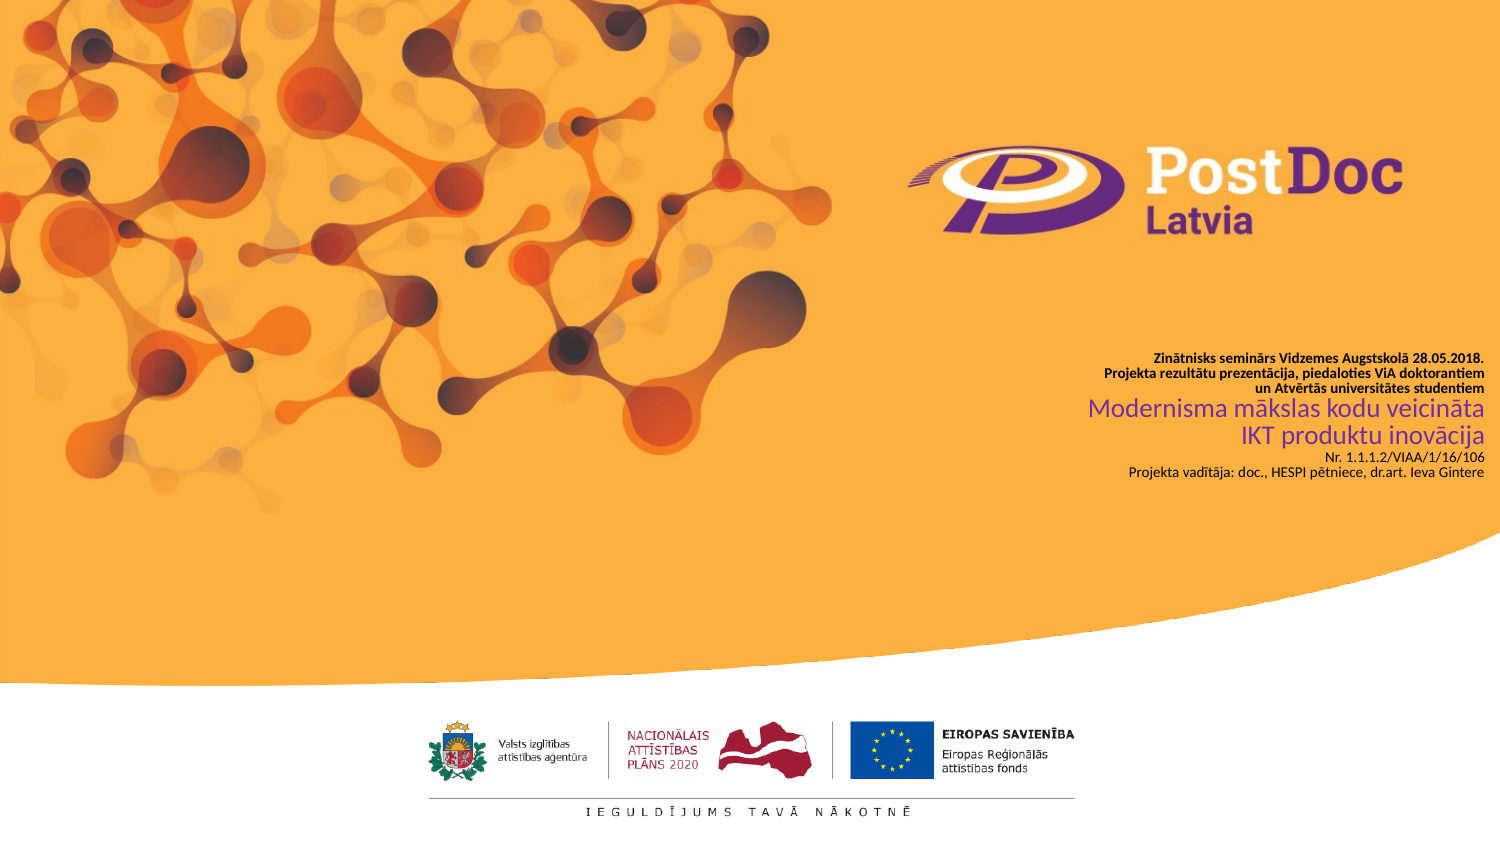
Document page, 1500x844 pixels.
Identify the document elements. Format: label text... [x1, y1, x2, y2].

text_box [464, 738, 495, 800]
picture [0, 0, 1500, 262]
picture [0, 491, 1500, 686]
title Zinātnisks seminārs Vidzemes Augstskolā 28.05.2018. Projekta rezultātu prezentācija, piedaloties ViA doktorantiem un Atvērtās universitātes studentiem Modernisma mākslas kodu veicināta IKT produktu inovācija Nr. 1.1.1.2/VIAA/1/16/106 Projekta vadītāja: doc., HESPI pētniece, dr.art. Ieva Gintere [0, 262, 1500, 491]
